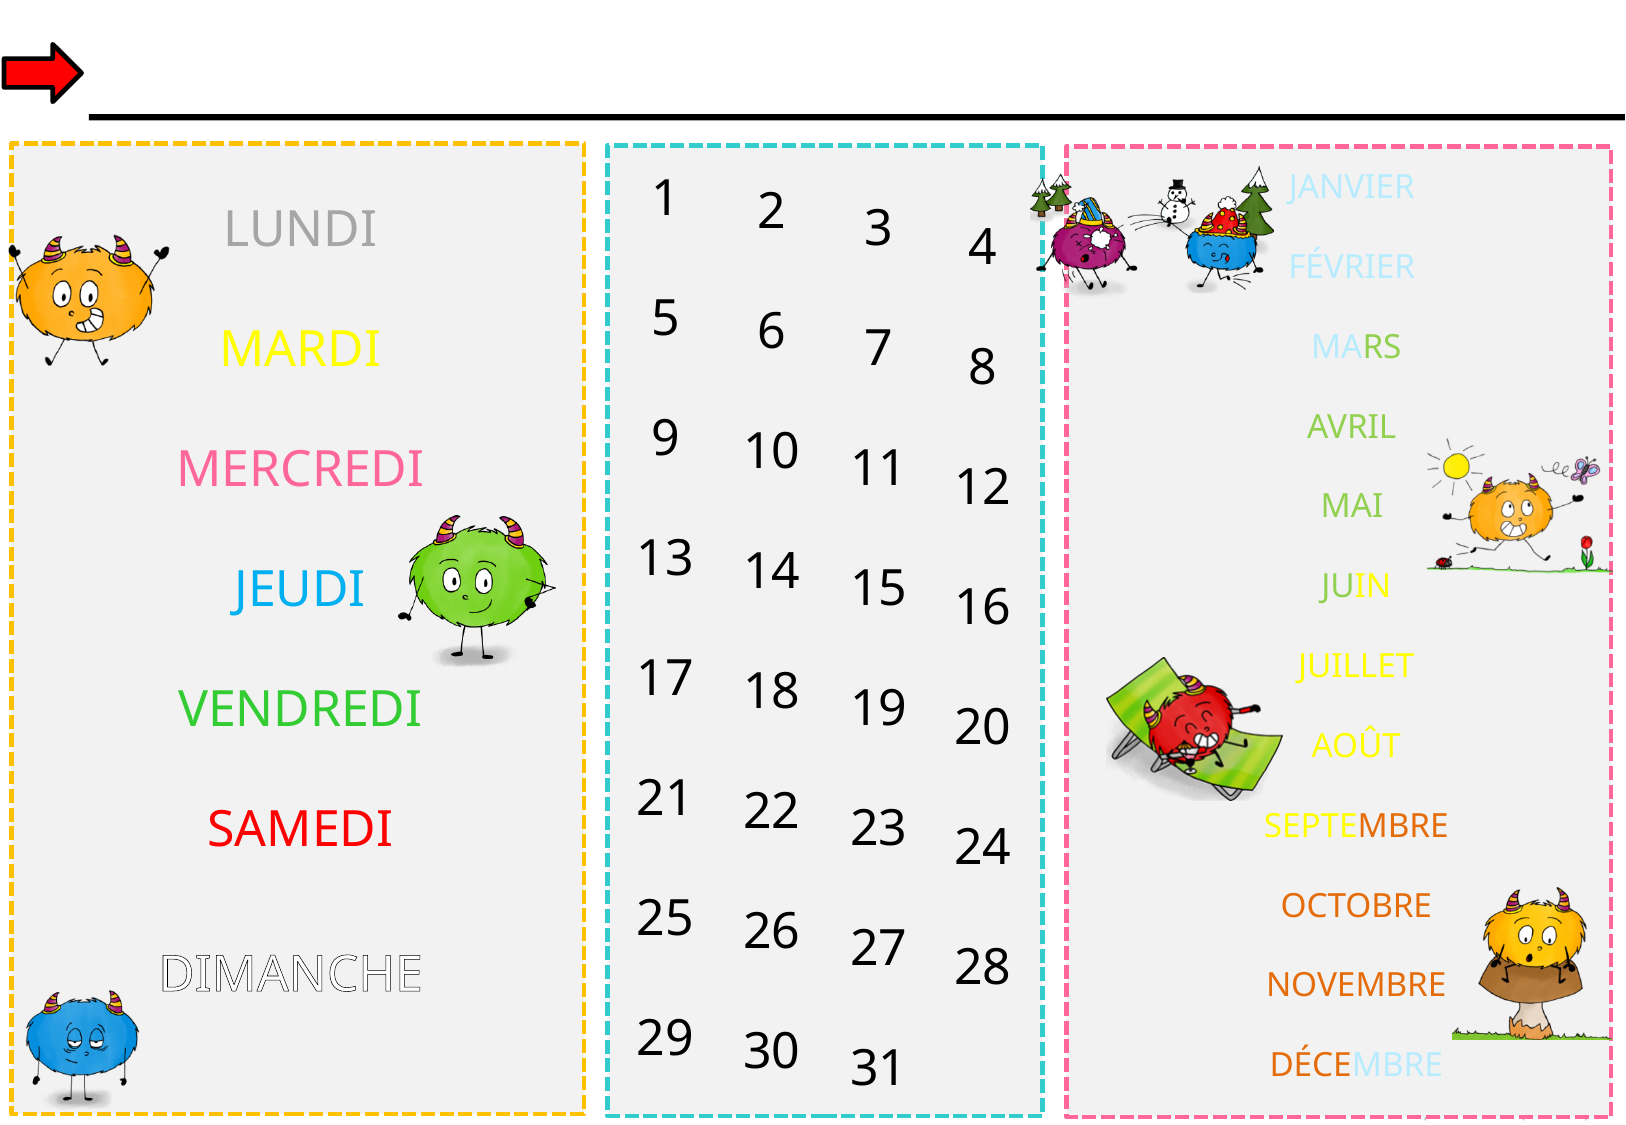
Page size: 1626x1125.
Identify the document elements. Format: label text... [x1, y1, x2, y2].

picture [16, 980, 166, 1110]
text_box 1 5 9 13 17 21 25 29 [589, 157, 742, 1073]
text_box LUNDI MARDI MERCREDI JEUDI VENDREDI SAMEDI DIMANCHE [57, 188, 544, 1014]
picture [1029, 166, 1274, 308]
text_box [9, 141, 586, 1116]
text_box JANVIER FÉVRIER MARS AVRIL MAI JUIN JUILLET AOÛT SEPTEMBRE OCTOBRE NOVEMBRE DÉCEMBRE [1112, 157, 1600, 1091]
picture [0, 223, 195, 377]
text_box 4 8 12 16 20 24 28 [906, 206, 1059, 1002]
text_box [1064, 144, 1613, 430]
text_box [1064, 315, 1613, 1119]
text_box [606, 143, 1045, 206]
text_box [1, 42, 84, 104]
text_box [606, 1002, 1045, 1118]
text_box 3 7 11 15 19 23 27 31 [802, 187, 955, 1103]
picture [398, 514, 557, 669]
picture [1423, 432, 1616, 585]
picture [1452, 887, 1613, 1041]
text_box 2 6 10 14 18 22 26 30 [695, 171, 849, 1086]
picture [1104, 656, 1284, 802]
